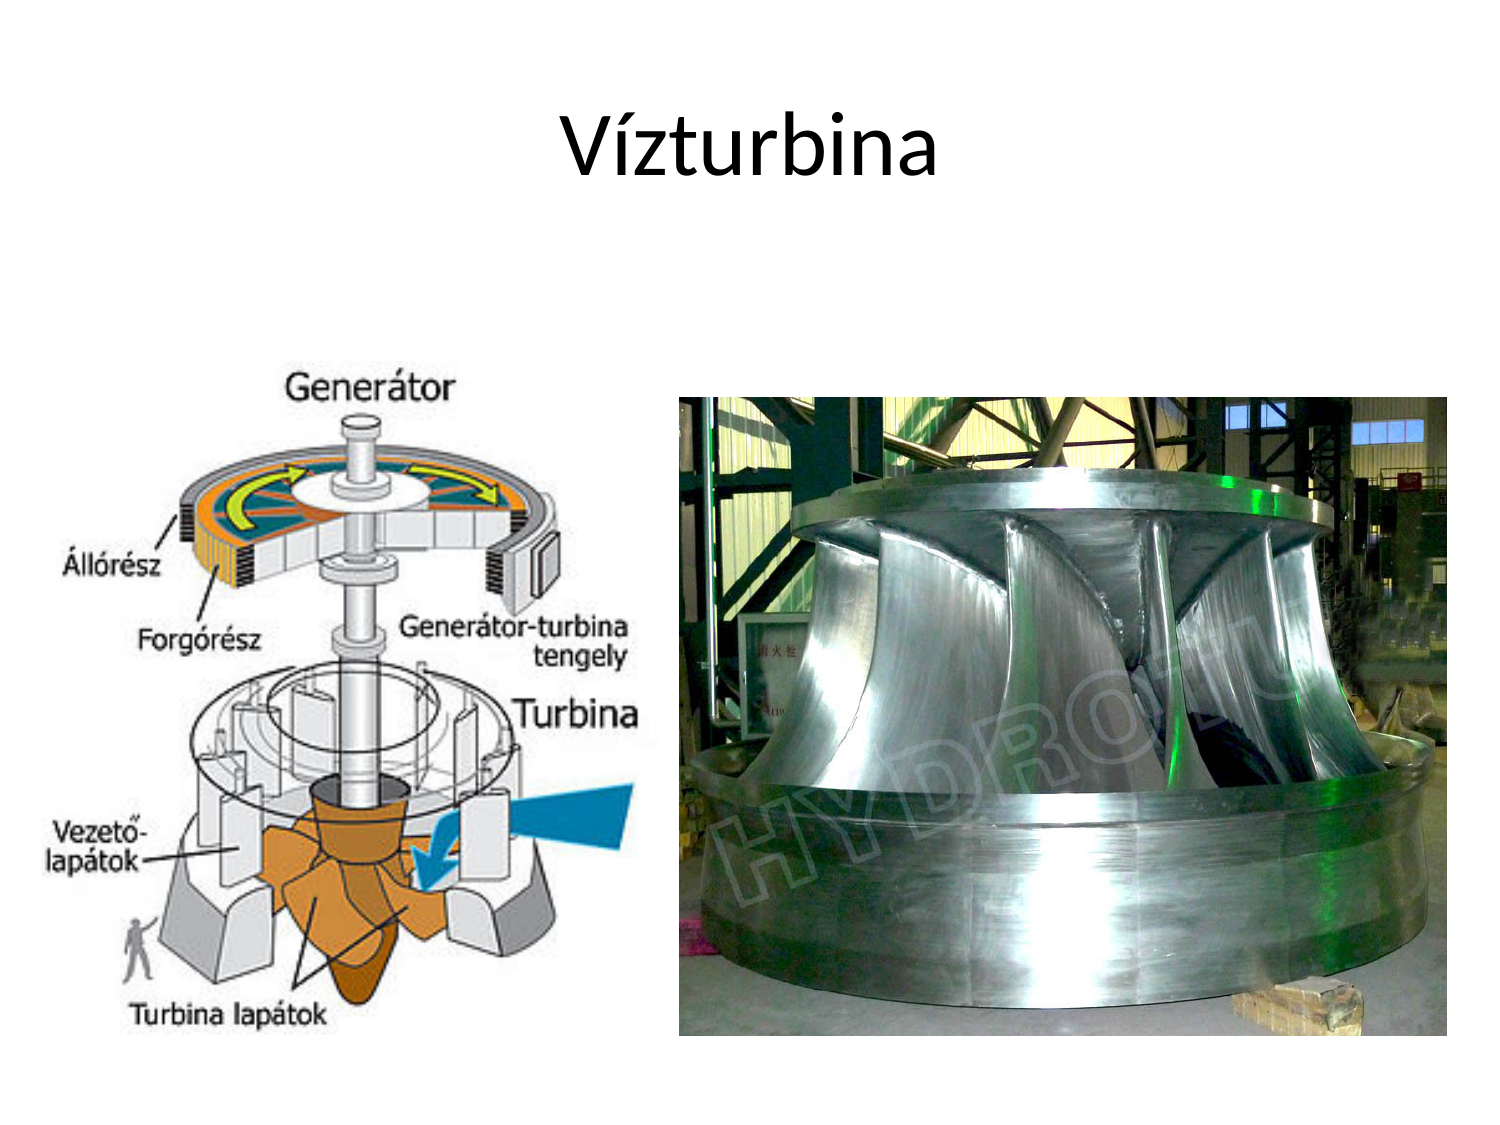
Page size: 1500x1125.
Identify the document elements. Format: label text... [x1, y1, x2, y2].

picture [40, 361, 1448, 1036]
title Vízturbina [75, 45, 1425, 233]
